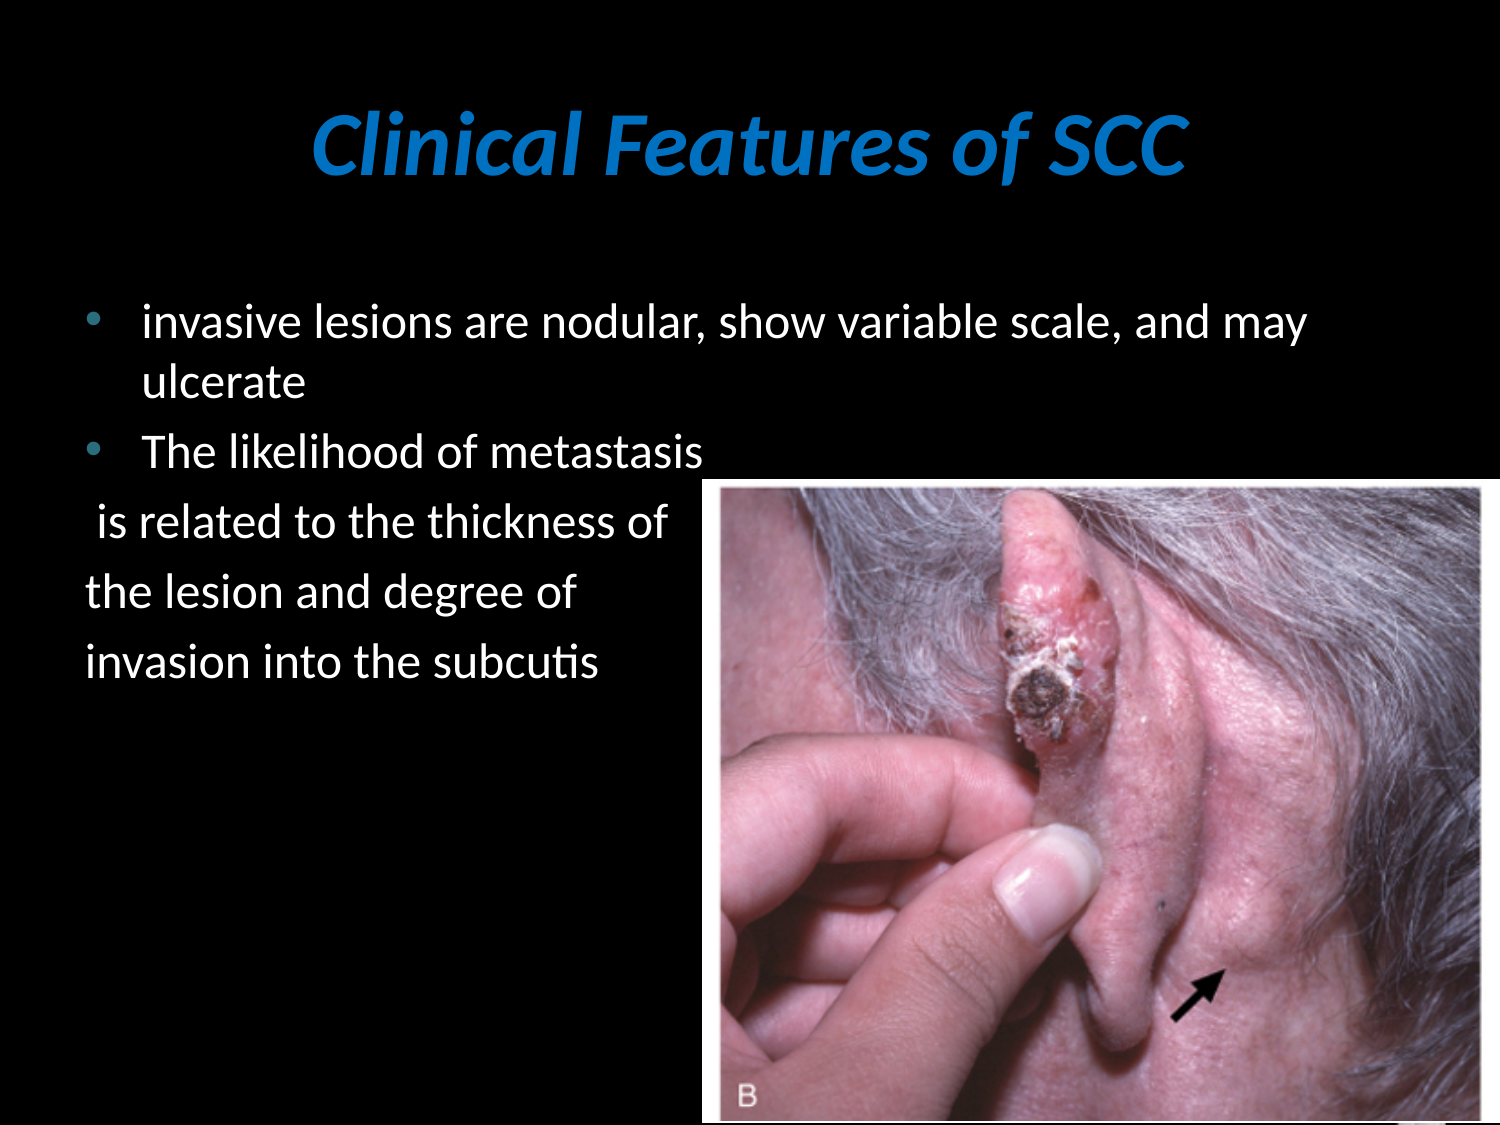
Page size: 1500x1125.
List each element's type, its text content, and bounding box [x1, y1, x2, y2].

picture [702, 480, 1500, 1122]
list invasive lesions are nodular, show variable scale, and may ulcerate The likelihood of metastasis is related to the thickness of the lesion and degree of invasion into the subcutis [70, 281, 1421, 1054]
title Clinical Features of SCC [75, 45, 1425, 233]
